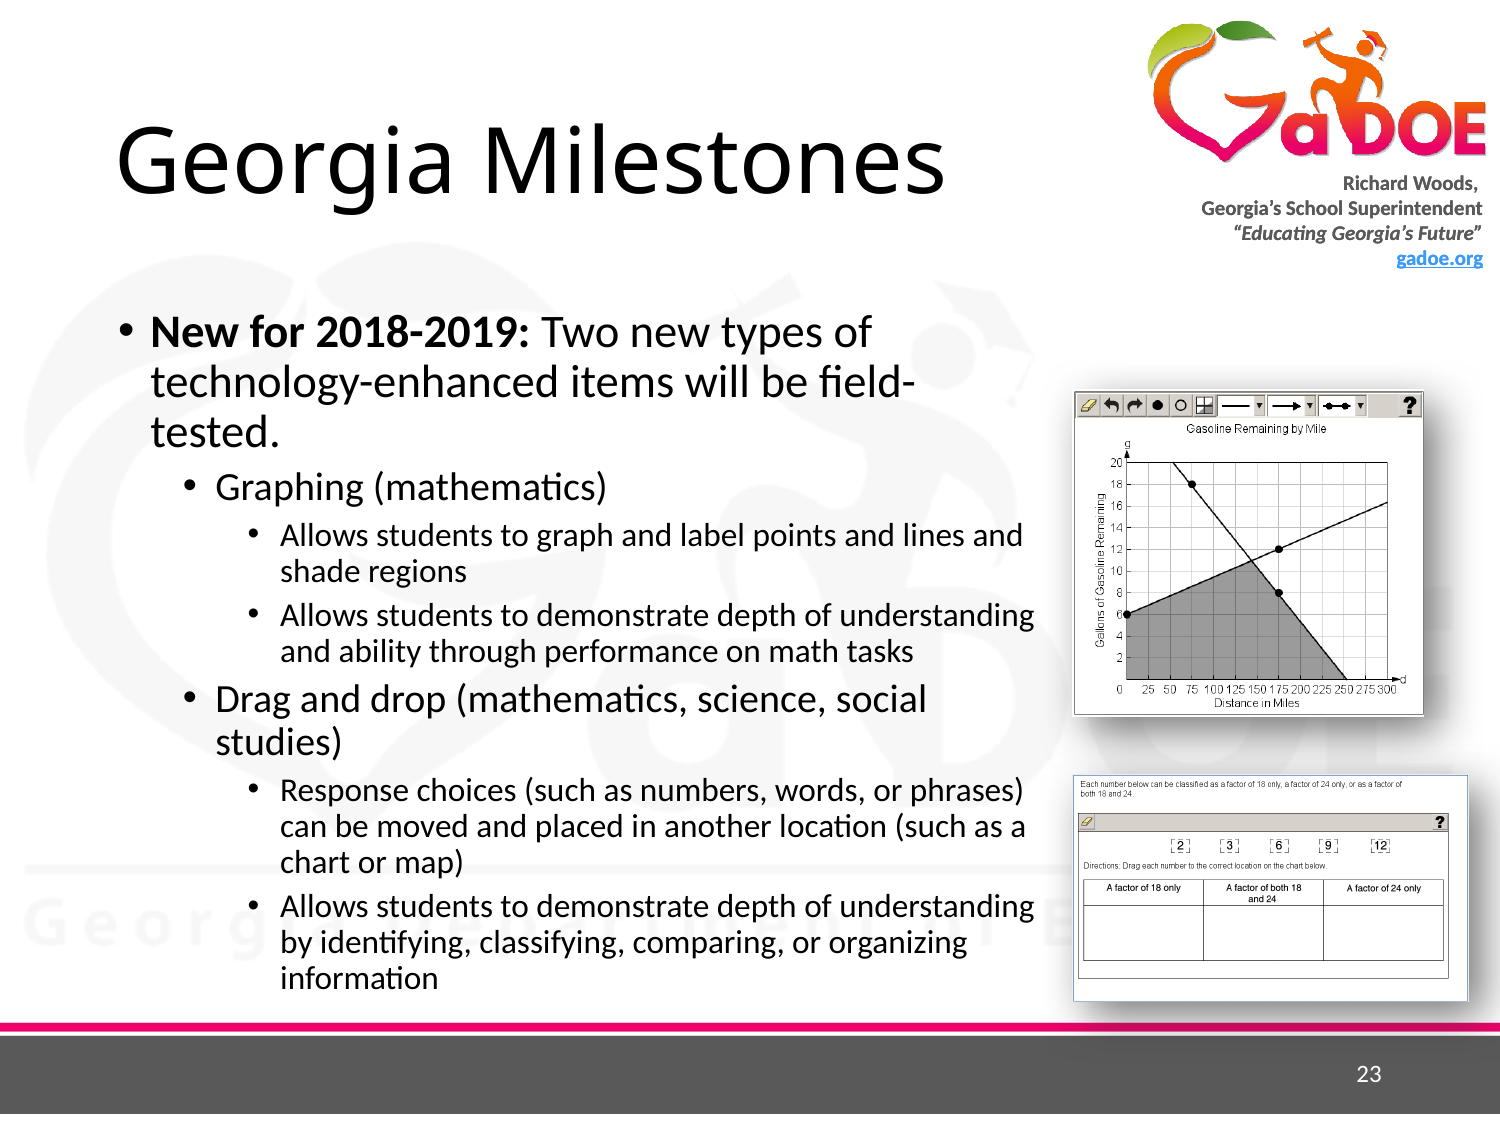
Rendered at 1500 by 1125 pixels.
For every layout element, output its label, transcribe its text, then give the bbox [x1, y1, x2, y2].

picture [1135, 8, 1499, 164]
slide_number 23 [1059, 1042, 1397, 1103]
title Georgia Milestones [99, 54, 1136, 273]
list New for 2018-2019: Two new types of technology-enhanced items will be field-tested. Graphing (mathematics) Allows students to graph and label points and lines and shade regions Allows students to demonstrate depth of understanding and ability through performance on math tasks Drag and drop (mathematics, science, social studies) Response choices (such as numbers, words, or phrases) can be moved and placed in another location (such as a chart or map) Allows students to demonstrate depth of understanding by identifying, classifying, comparing, or organizing information [103, 299, 1060, 1014]
picture [19, 235, 1473, 1002]
